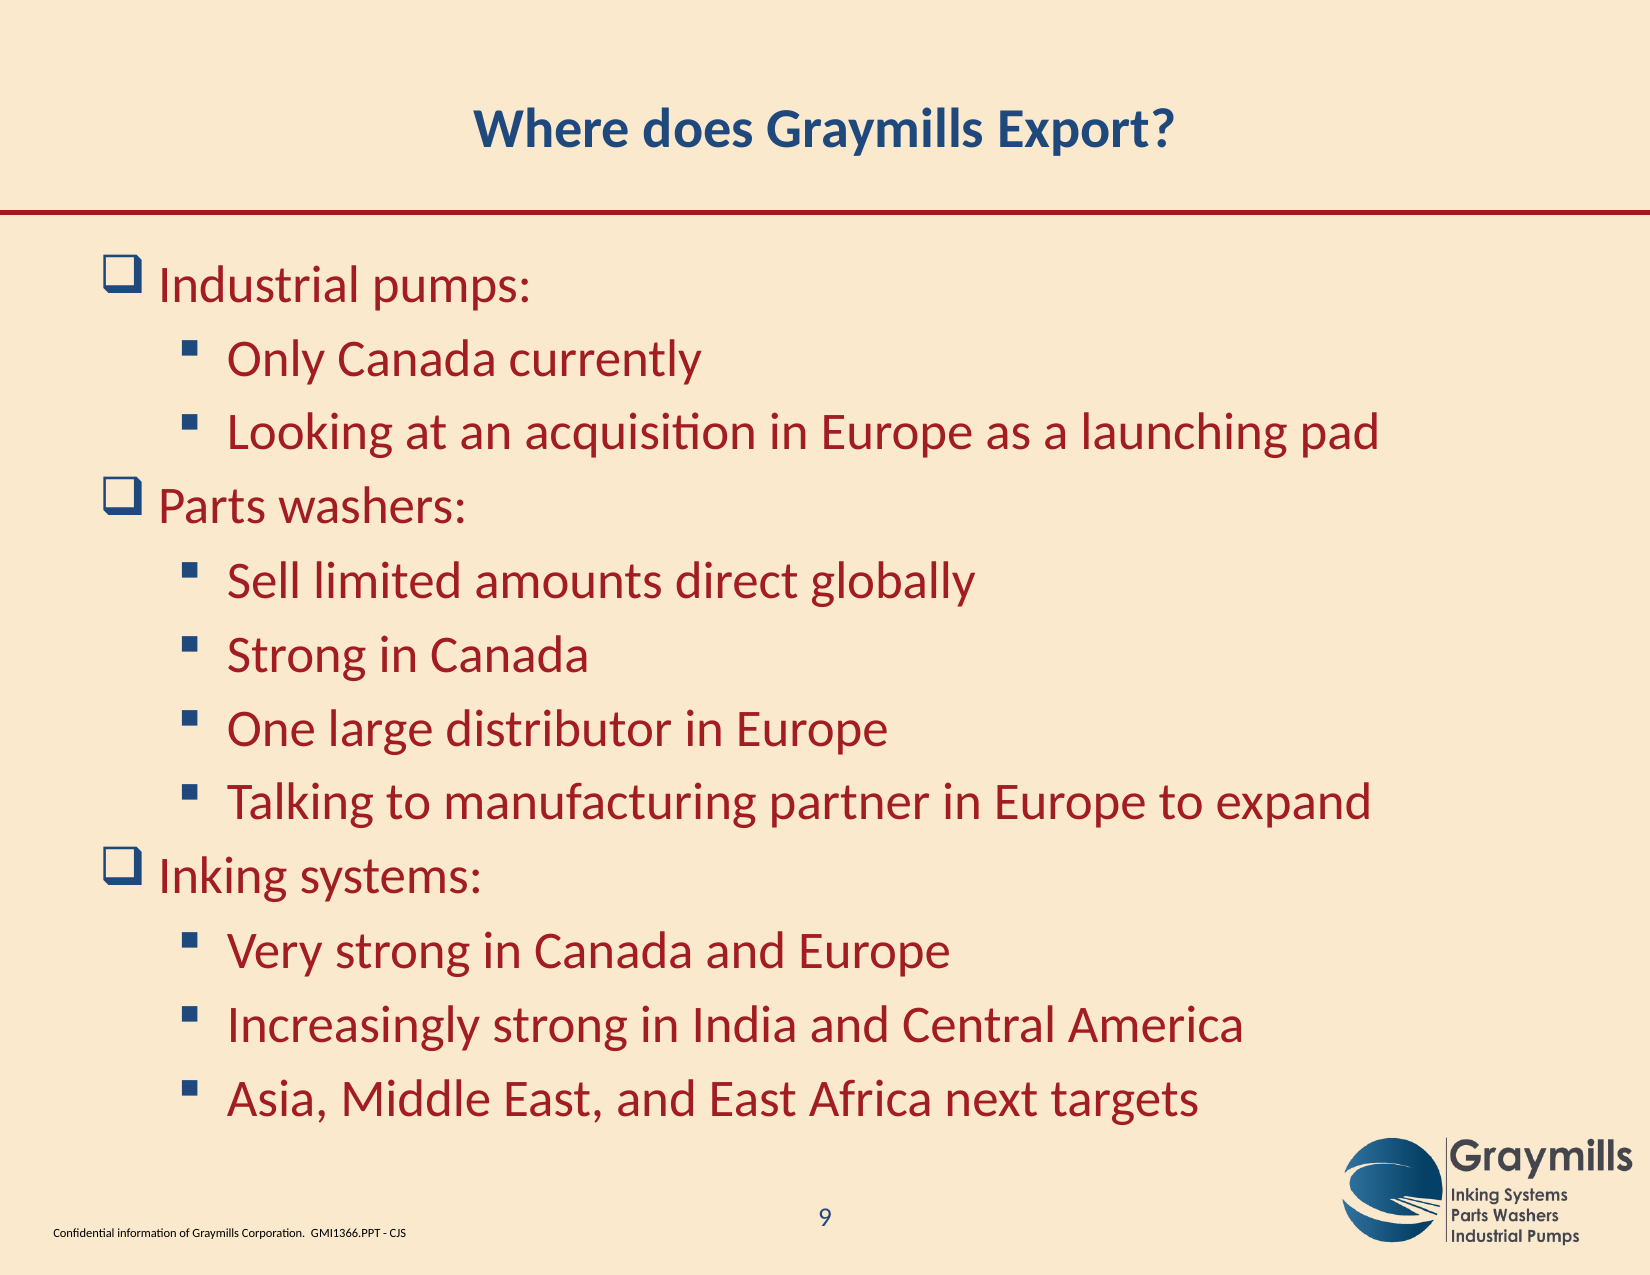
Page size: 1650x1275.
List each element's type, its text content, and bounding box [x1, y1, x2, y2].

picture [1340, 1118, 1637, 1261]
title Where does Graymills Export? [82, 51, 1568, 199]
list Industrial pumps: Only Canada currently Looking at an acquisition in Europe as a launching pad Parts washers: Sell limited amounts direct globally Strong in Canada One large distributor in Europe Talking to manufacturing partner in Europe to expand Inking systems: Very strong in Canada and Europe Increasingly strong in India and Central America Asia, Middle East, and East Africa next targets [82, 240, 1568, 1139]
slide_number 8 [632, 1181, 1018, 1250]
